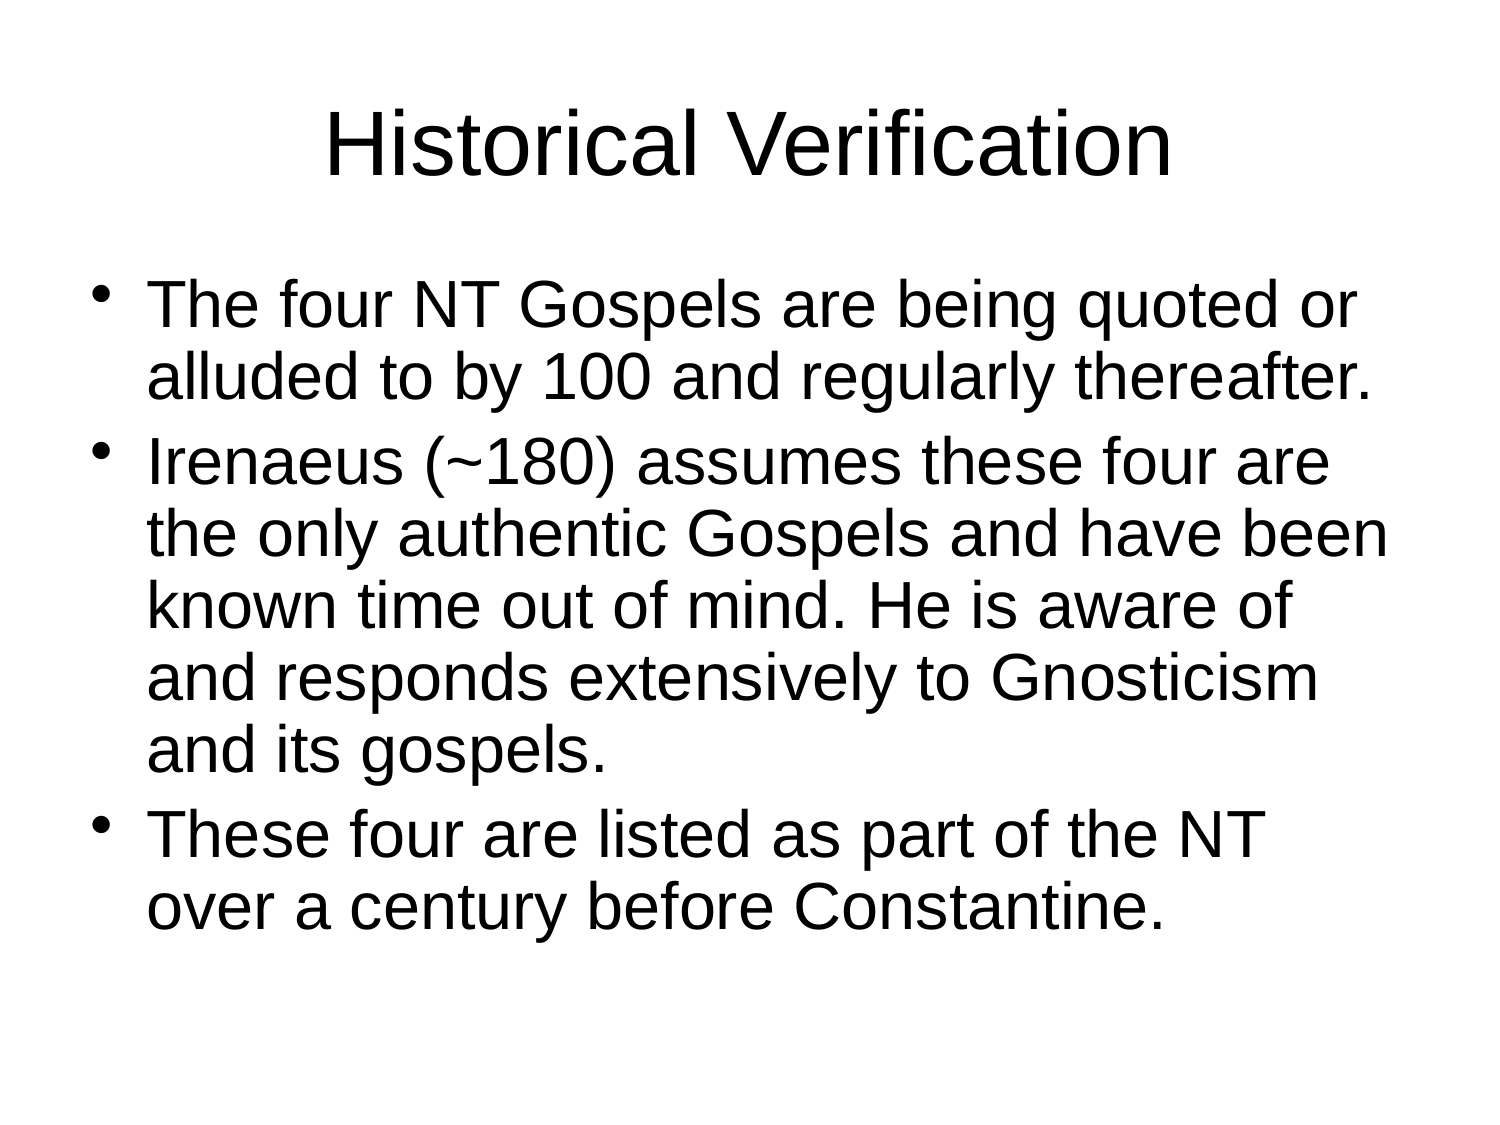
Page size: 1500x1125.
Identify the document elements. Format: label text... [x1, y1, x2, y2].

title Historical Verification [75, 45, 1425, 233]
list The four NT Gospels are being quoted or alluded to by 100 and regularly thereafter. Irenaeus (~180) assumes these four are the only authentic Gospels and have been known time out of mind. He is aware of and responds extensively to Gnosticism and its gospels. These four are listed as part of the NT over a century before Constantine. [75, 262, 1425, 1005]
